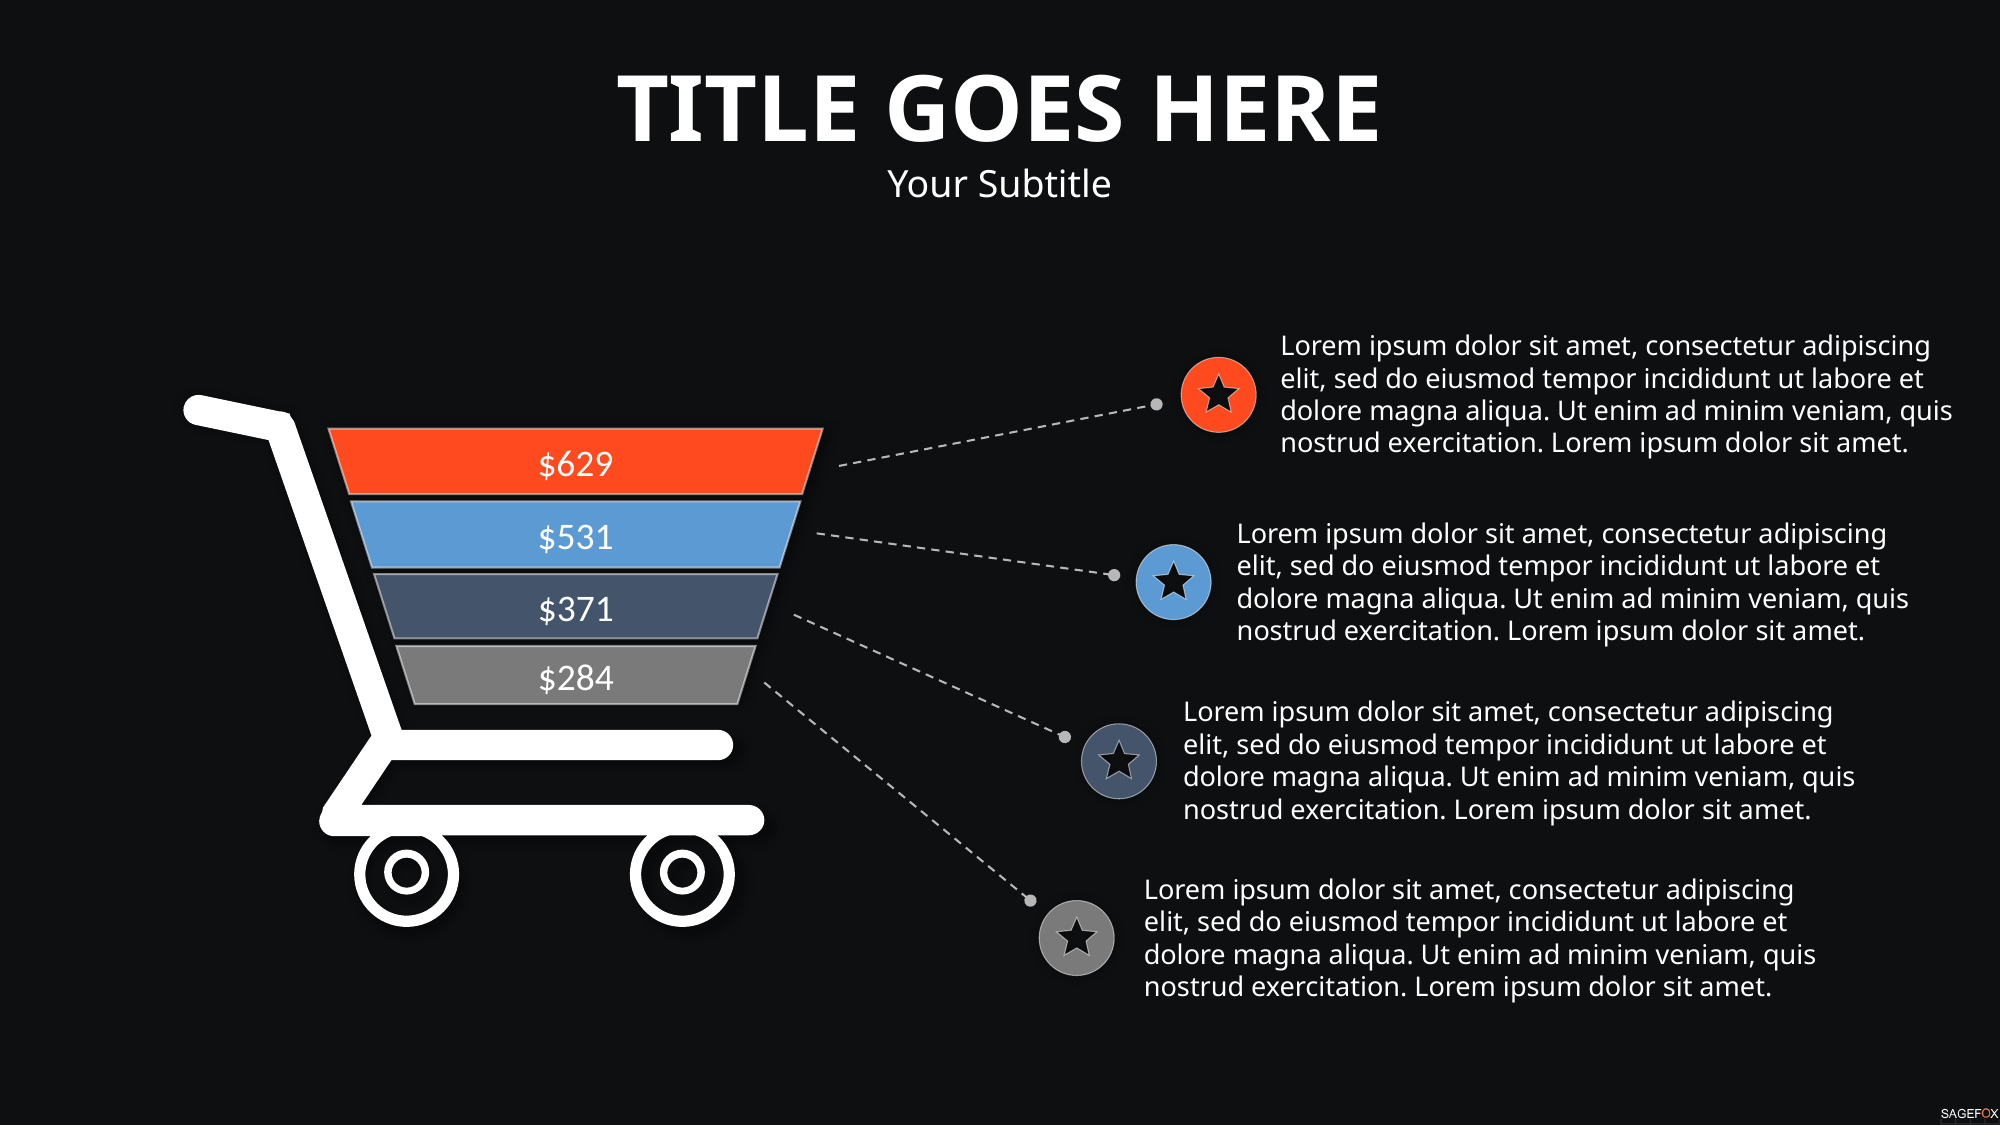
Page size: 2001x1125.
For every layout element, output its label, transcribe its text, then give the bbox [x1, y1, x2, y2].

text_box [816, 533, 1115, 576]
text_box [838, 404, 1157, 466]
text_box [793, 614, 1065, 738]
text_box [1080, 722, 1158, 800]
picture [1940, 1108, 2000, 1125]
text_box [764, 682, 1031, 901]
text_box Lorem ipsum dolor sit amet, consectetur adipiscing elit, sed do eiusmod tempor incididunt ut labore et dolore magna aliqua. Ut enim ad minim veniam, quis nostrud exercitation. Lorem ipsum dolor sit amet. [1265, 321, 1985, 466]
text_box [1180, 356, 1258, 434]
text_box $629 [327, 427, 825, 495]
text_box [1038, 899, 1116, 977]
text_box $531 [349, 500, 802, 569]
text_box Lorem ipsum dolor sit amet, consectetur adipiscing elit, sed do eiusmod tempor incididunt ut labore et dolore magna aliqua. Ut enim ad minim veniam, quis nostrud exercitation. Lorem ipsum dolor sit amet. [1168, 687, 1887, 832]
text_box Lorem ipsum dolor sit amet, consectetur adipiscing elit, sed do eiusmod tempor incididunt ut labore et dolore magna aliqua. Ut enim ad minim veniam, quis nostrud exercitation. Lorem ipsum dolor sit amet. [1221, 508, 1941, 654]
text_box [182, 393, 764, 928]
text_box $284 [394, 644, 758, 706]
text_box Lorem ipsum dolor sit amet, consectetur adipiscing elit, sed do eiusmod tempor incididunt ut labore et dolore magna aliqua. Ut enim ad minim veniam, quis nostrud exercitation. Lorem ipsum dolor sit amet. [1129, 864, 1848, 1010]
text_box $371 [372, 572, 779, 640]
text_box TITLE GOES HERE Your Subtitle [548, 42, 1452, 212]
text_box [1135, 543, 1213, 621]
